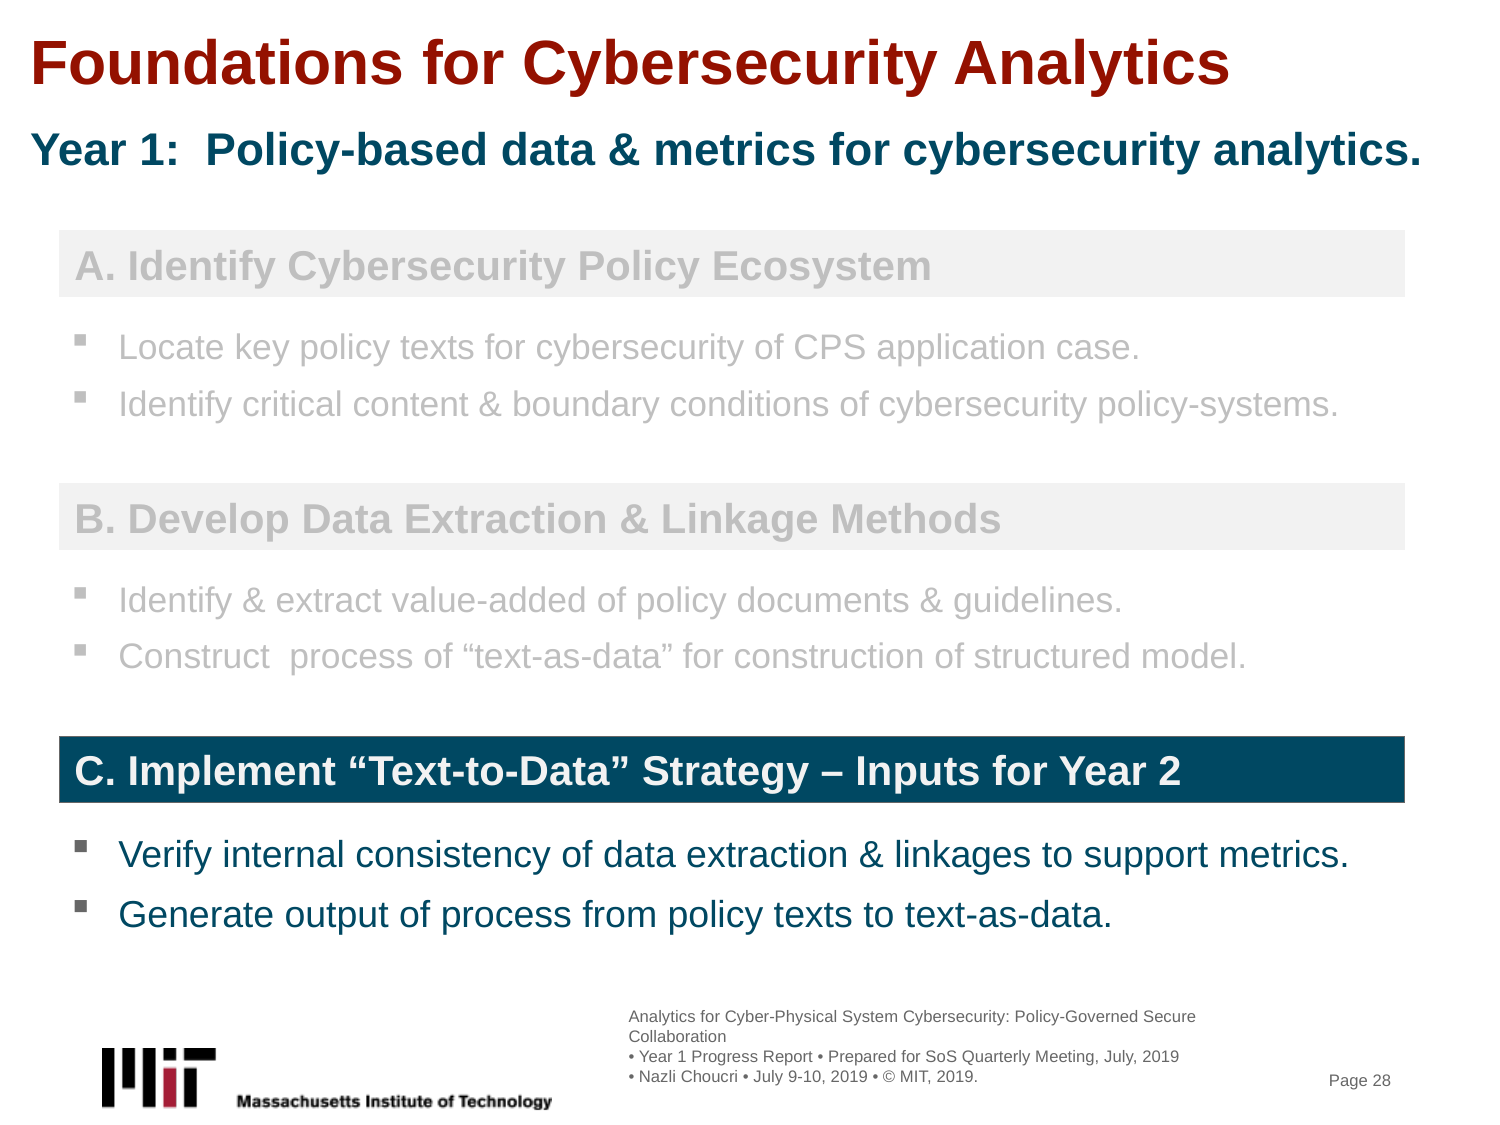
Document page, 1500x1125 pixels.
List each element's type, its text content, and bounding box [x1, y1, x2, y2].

title Foundations for Cybersecurity Analytics [30, 17, 1470, 97]
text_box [59, 230, 1441, 436]
slide_number Page 28 [1316, 1044, 1419, 1116]
list Year 1: Policy-based data & metrics for cybersecurity analytics. [30, 119, 1500, 209]
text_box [59, 735, 1441, 942]
footer Analytics for Cyber-Physical System Cybersecurity: Policy-Governed Secure Collaboration • Year 1 Progress Report • Prepared for SoS Quarterly Meeting, July, 2019 • Nazli Choucri • July 9-10, 2019 • © MIT, 2019. [615, 1010, 1311, 1082]
picture [102, 1048, 552, 1112]
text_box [59, 483, 1441, 689]
